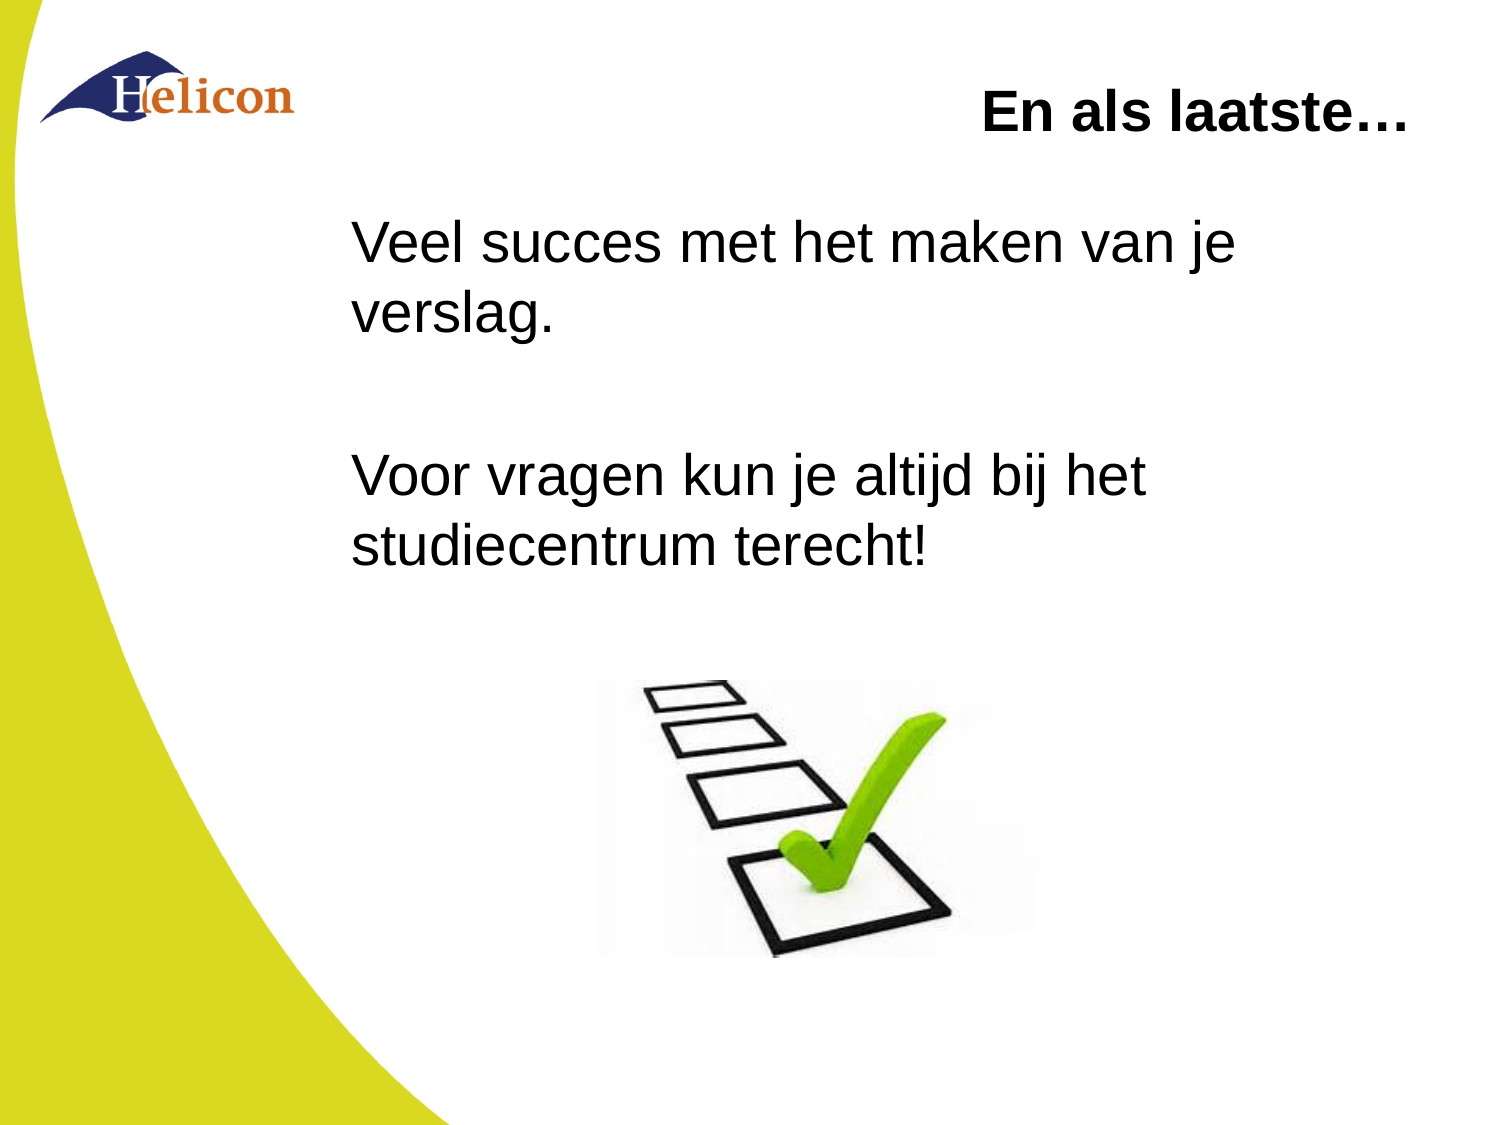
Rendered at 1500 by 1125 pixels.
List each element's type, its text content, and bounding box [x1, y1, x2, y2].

title En als laatste… [337, 54, 1428, 161]
picture [0, 0, 1500, 1125]
list Veel succes met het maken van je verslag. Voor vragen kun je altijd bij het studiecentrum terecht! [336, 196, 1425, 1005]
